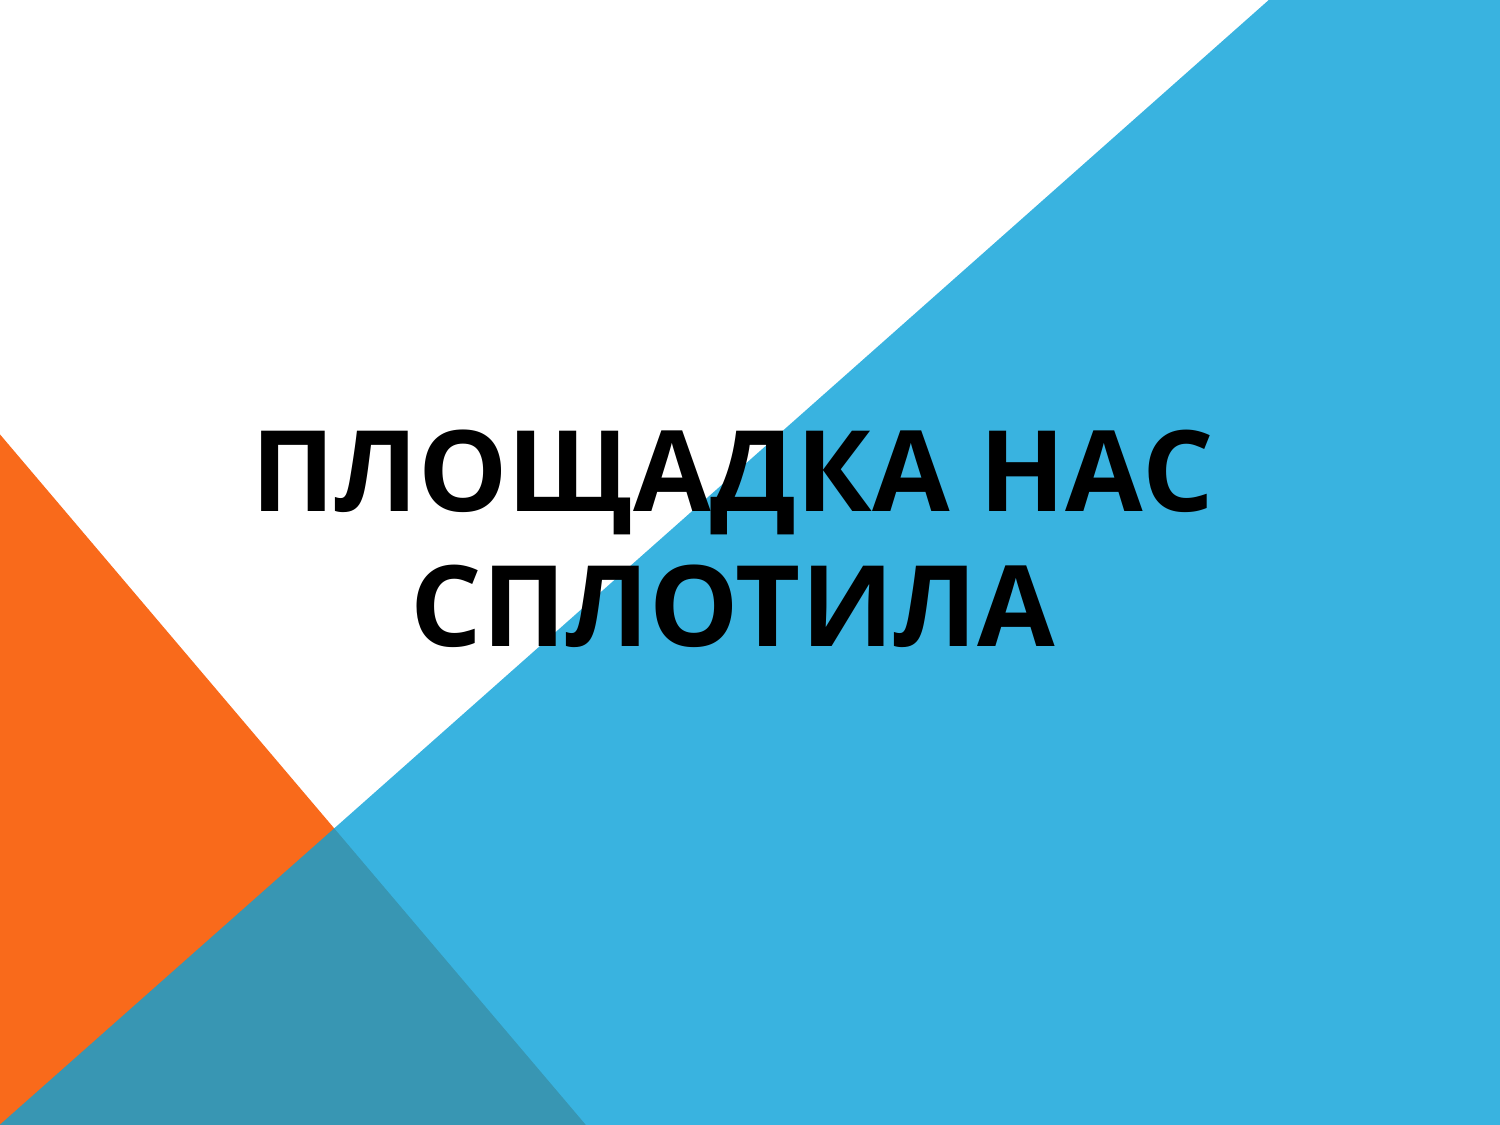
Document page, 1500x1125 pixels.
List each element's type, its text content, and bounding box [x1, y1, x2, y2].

title Площадка нас сплотила [206, 349, 1260, 671]
